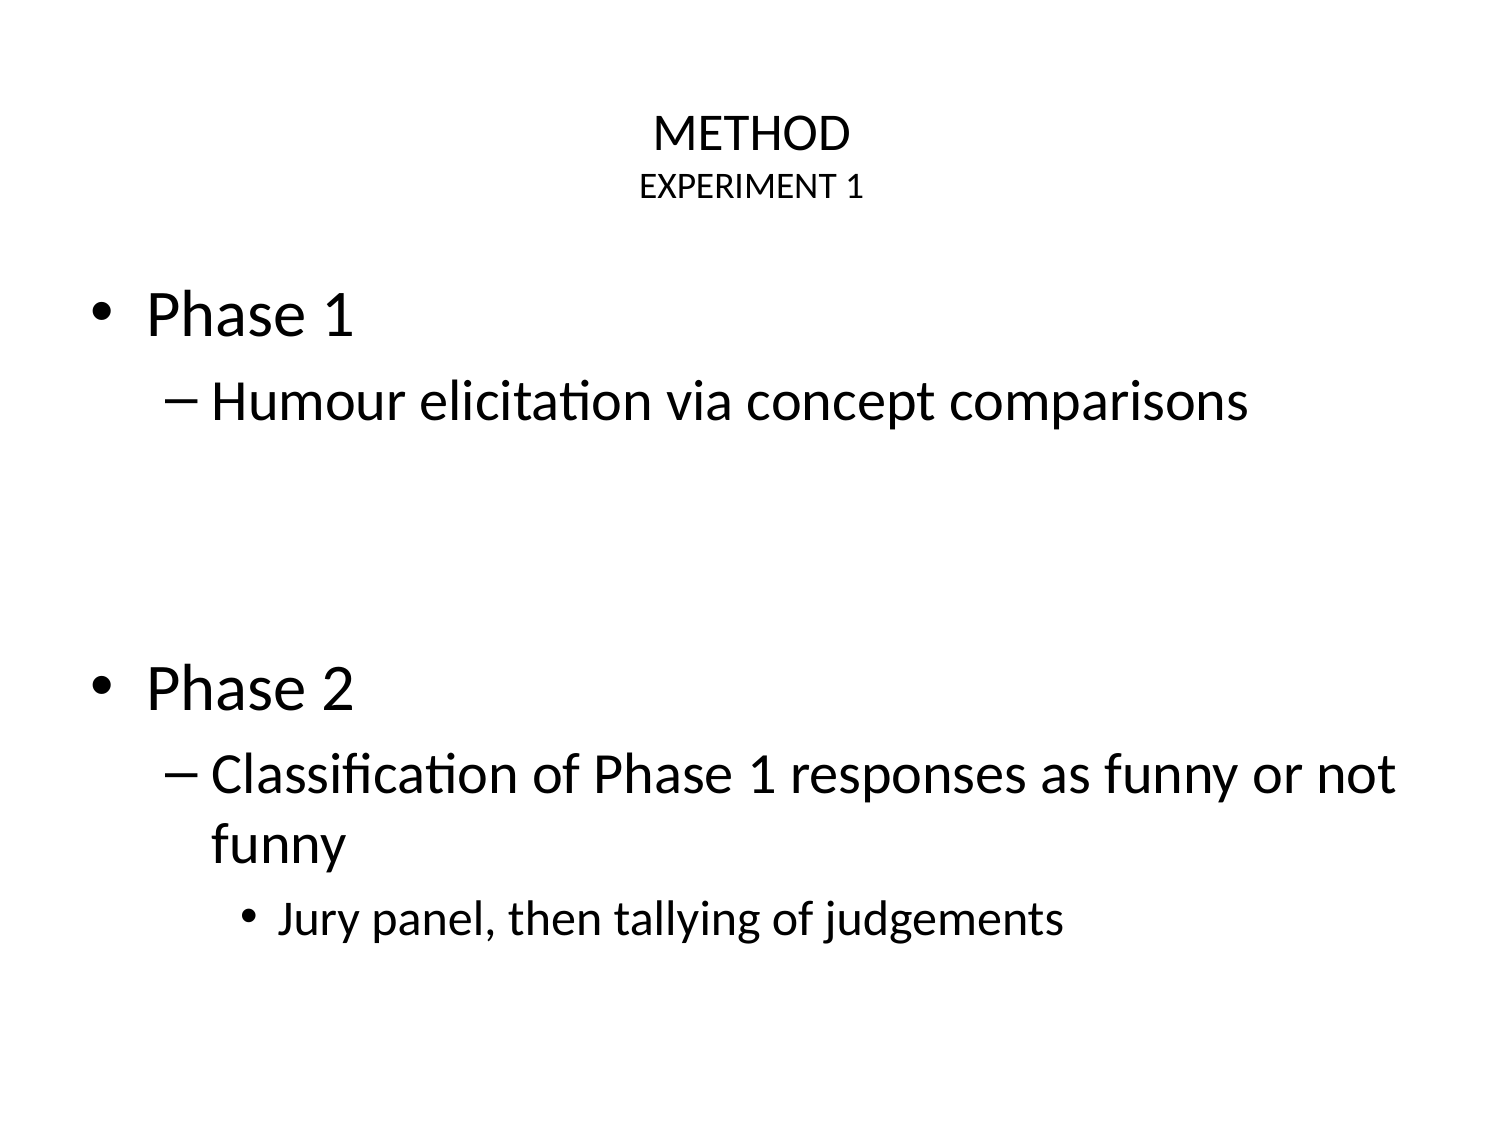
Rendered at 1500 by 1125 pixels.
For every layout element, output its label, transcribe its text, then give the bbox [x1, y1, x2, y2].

list Phase 1 Humour elicitation via concept comparisons Phase 2 Classification of Phase 1 responses as funny or not funny Jury panel, then tallying of judgements [75, 262, 1425, 1005]
title METHOD EXPERIMENT 1 [76, 90, 1427, 278]
